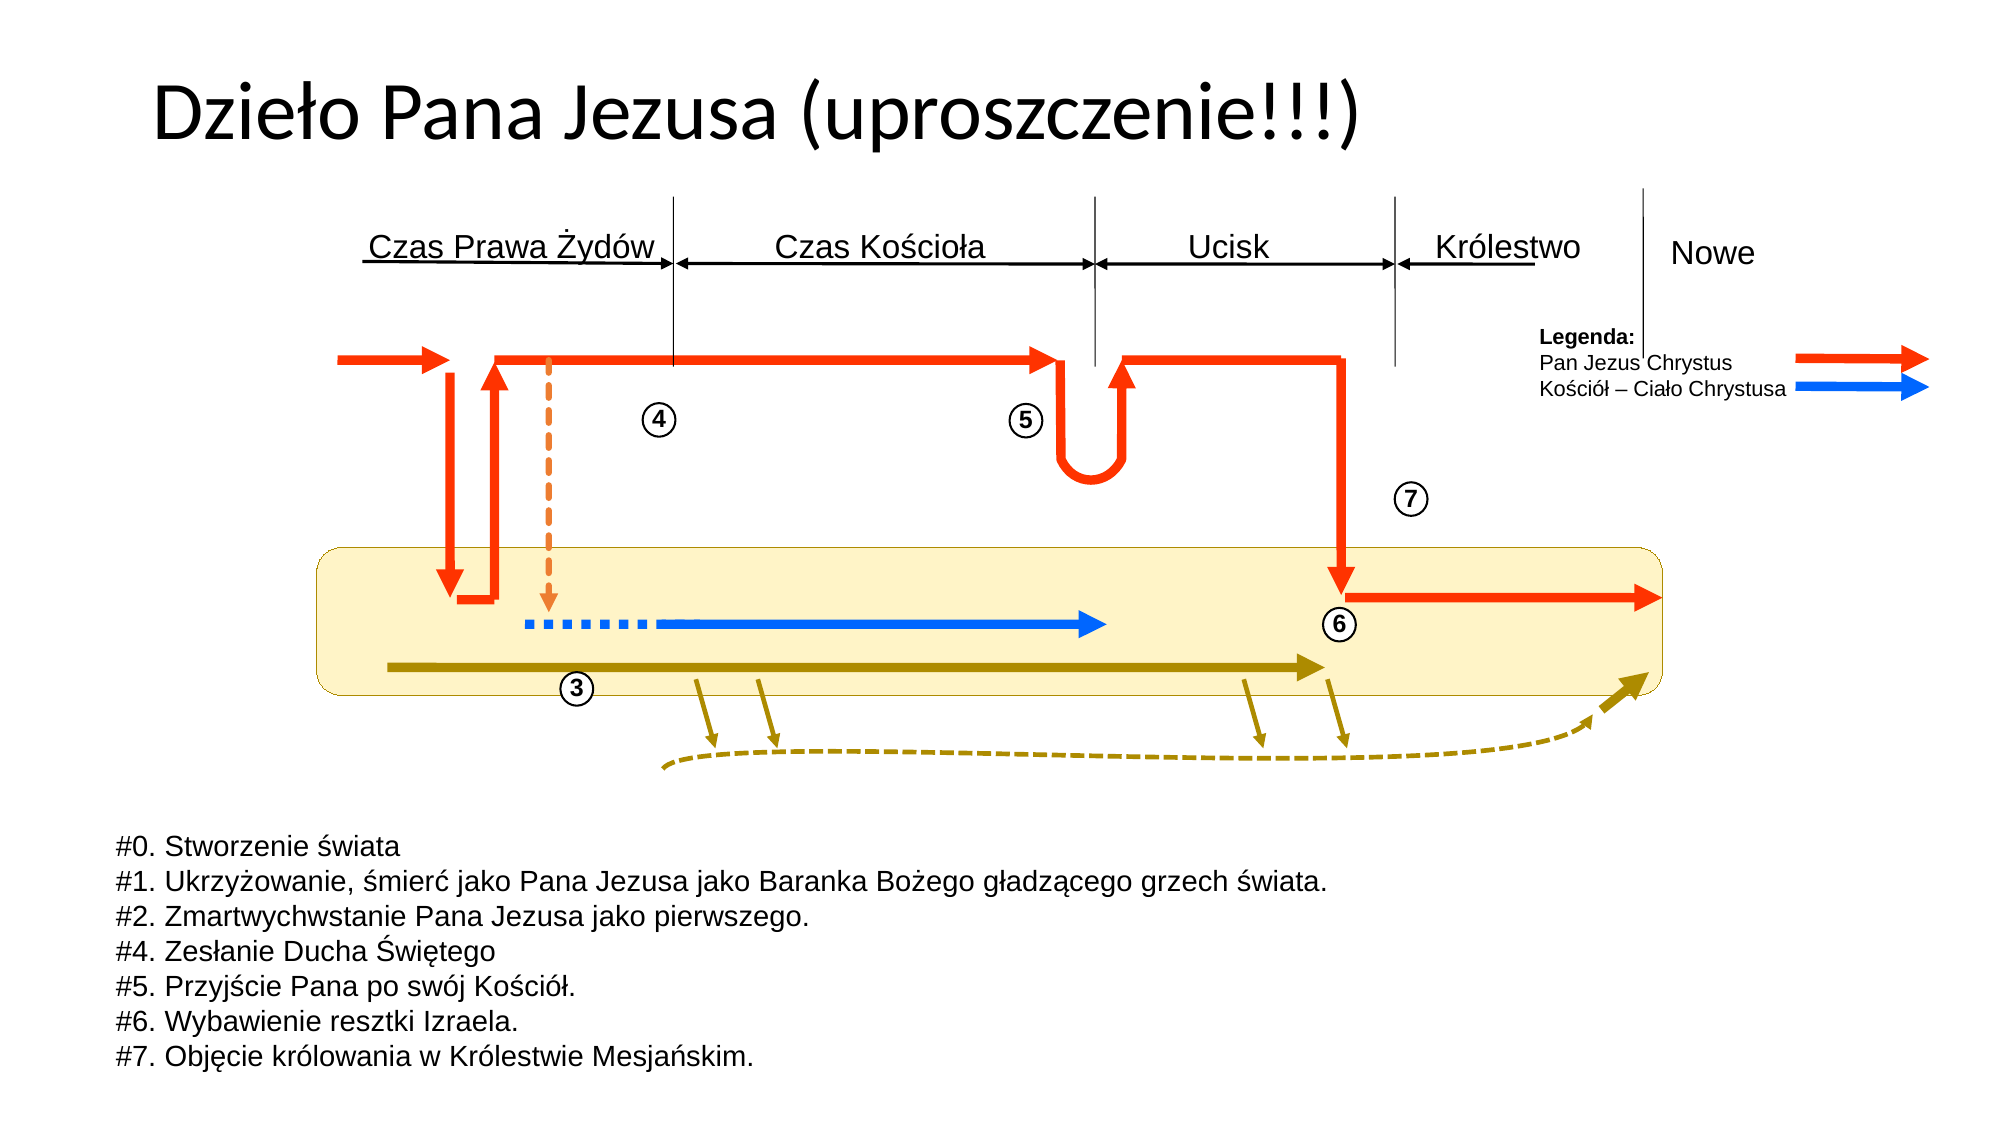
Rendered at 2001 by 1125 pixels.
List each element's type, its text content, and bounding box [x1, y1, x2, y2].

text_box Czas Prawa Żydów [350, 219, 674, 271]
text_box [695, 679, 718, 749]
text_box [699, 618, 1107, 631]
text_box 7 [1394, 482, 1428, 516]
text_box [1095, 257, 1143, 271]
text_box [674, 353, 1058, 367]
text_box 5 [1009, 403, 1043, 438]
text_box [1397, 257, 1415, 271]
text_box [316, 547, 1663, 696]
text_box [1524, 315, 1930, 410]
text_box [542, 595, 556, 613]
text_box 3 [560, 672, 594, 706]
text_box [1315, 257, 1395, 271]
text_box [1601, 672, 1649, 710]
text_box [1345, 591, 1663, 604]
text_box Ucisk [1143, 218, 1315, 271]
text_box [337, 353, 451, 367]
text_box [1327, 679, 1350, 749]
text_box [1243, 679, 1266, 749]
text_box [675, 257, 736, 270]
text_box [1025, 257, 1095, 271]
text_box [662, 714, 1593, 770]
text_box Królestwo [1415, 219, 1602, 271]
text_box #0. Stworzenie świata #1. Ukrzyżowanie, śmierć jako Pana Jezusa jako Baranka Bożego gładzącego grzech świata. #2. Zmartwychwstanie Pana Jezusa jako pierwszego. #4. Zesłanie Ducha Świętego #5. Przyjście Pana po swój Kościół. #6. Wybawienie resztki Izraela. #7. Objęcie królowania w Królestwie Mesjańskim. [101, 820, 1732, 1080]
text_box [1335, 361, 1348, 596]
text_box [443, 372, 457, 598]
text_box [387, 661, 1325, 674]
text_box 4 [642, 403, 676, 437]
text_box [757, 679, 780, 749]
text_box 6 [1323, 607, 1356, 642]
text_box Nowe [1643, 225, 1783, 277]
text_box Czas Kościoła [736, 218, 1025, 271]
text_box [1060, 360, 1129, 481]
title Dzieło Pana Jezusa (uproszczenie!!!) [137, 59, 1863, 177]
text_box [488, 362, 501, 599]
